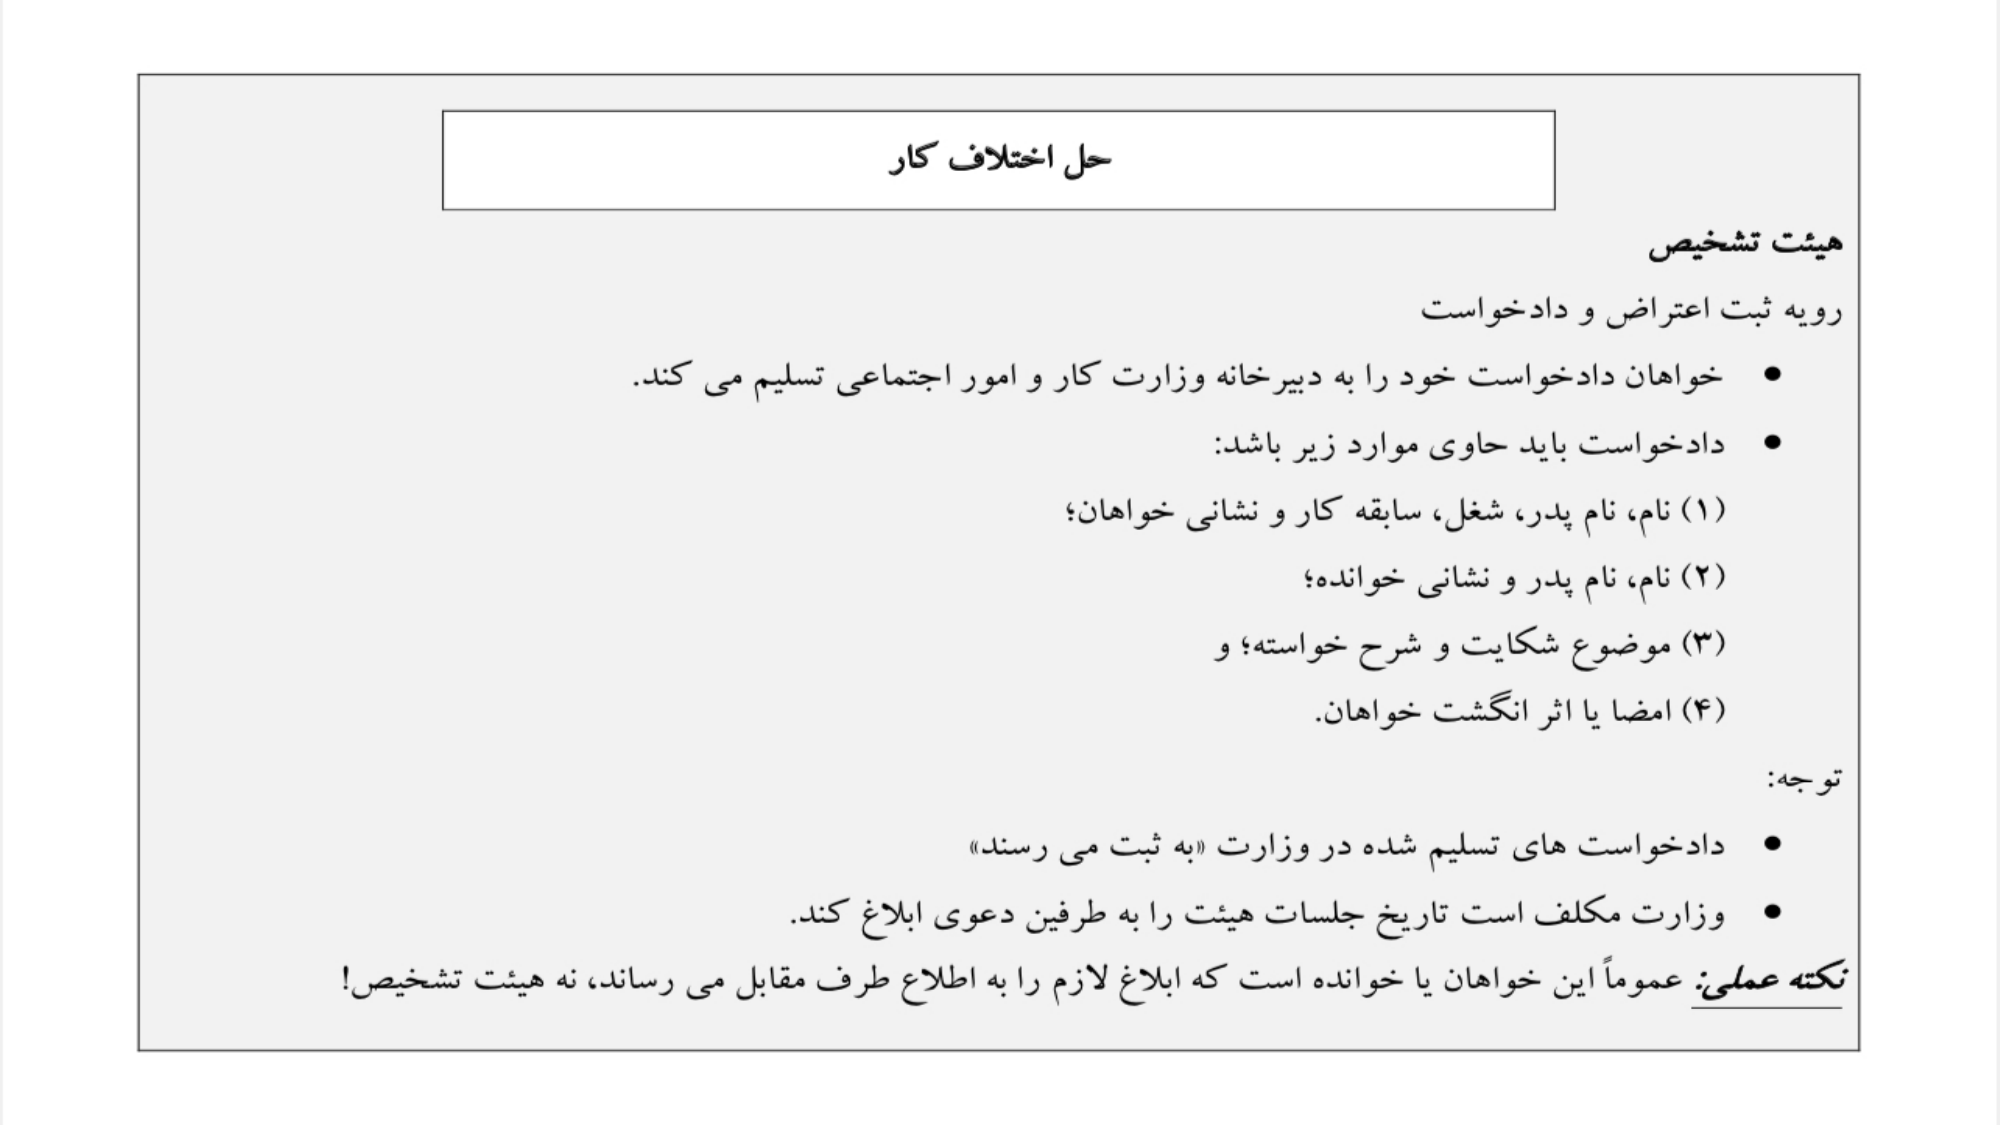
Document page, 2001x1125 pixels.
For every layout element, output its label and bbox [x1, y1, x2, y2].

list [0, 0, 2000, 1125]
